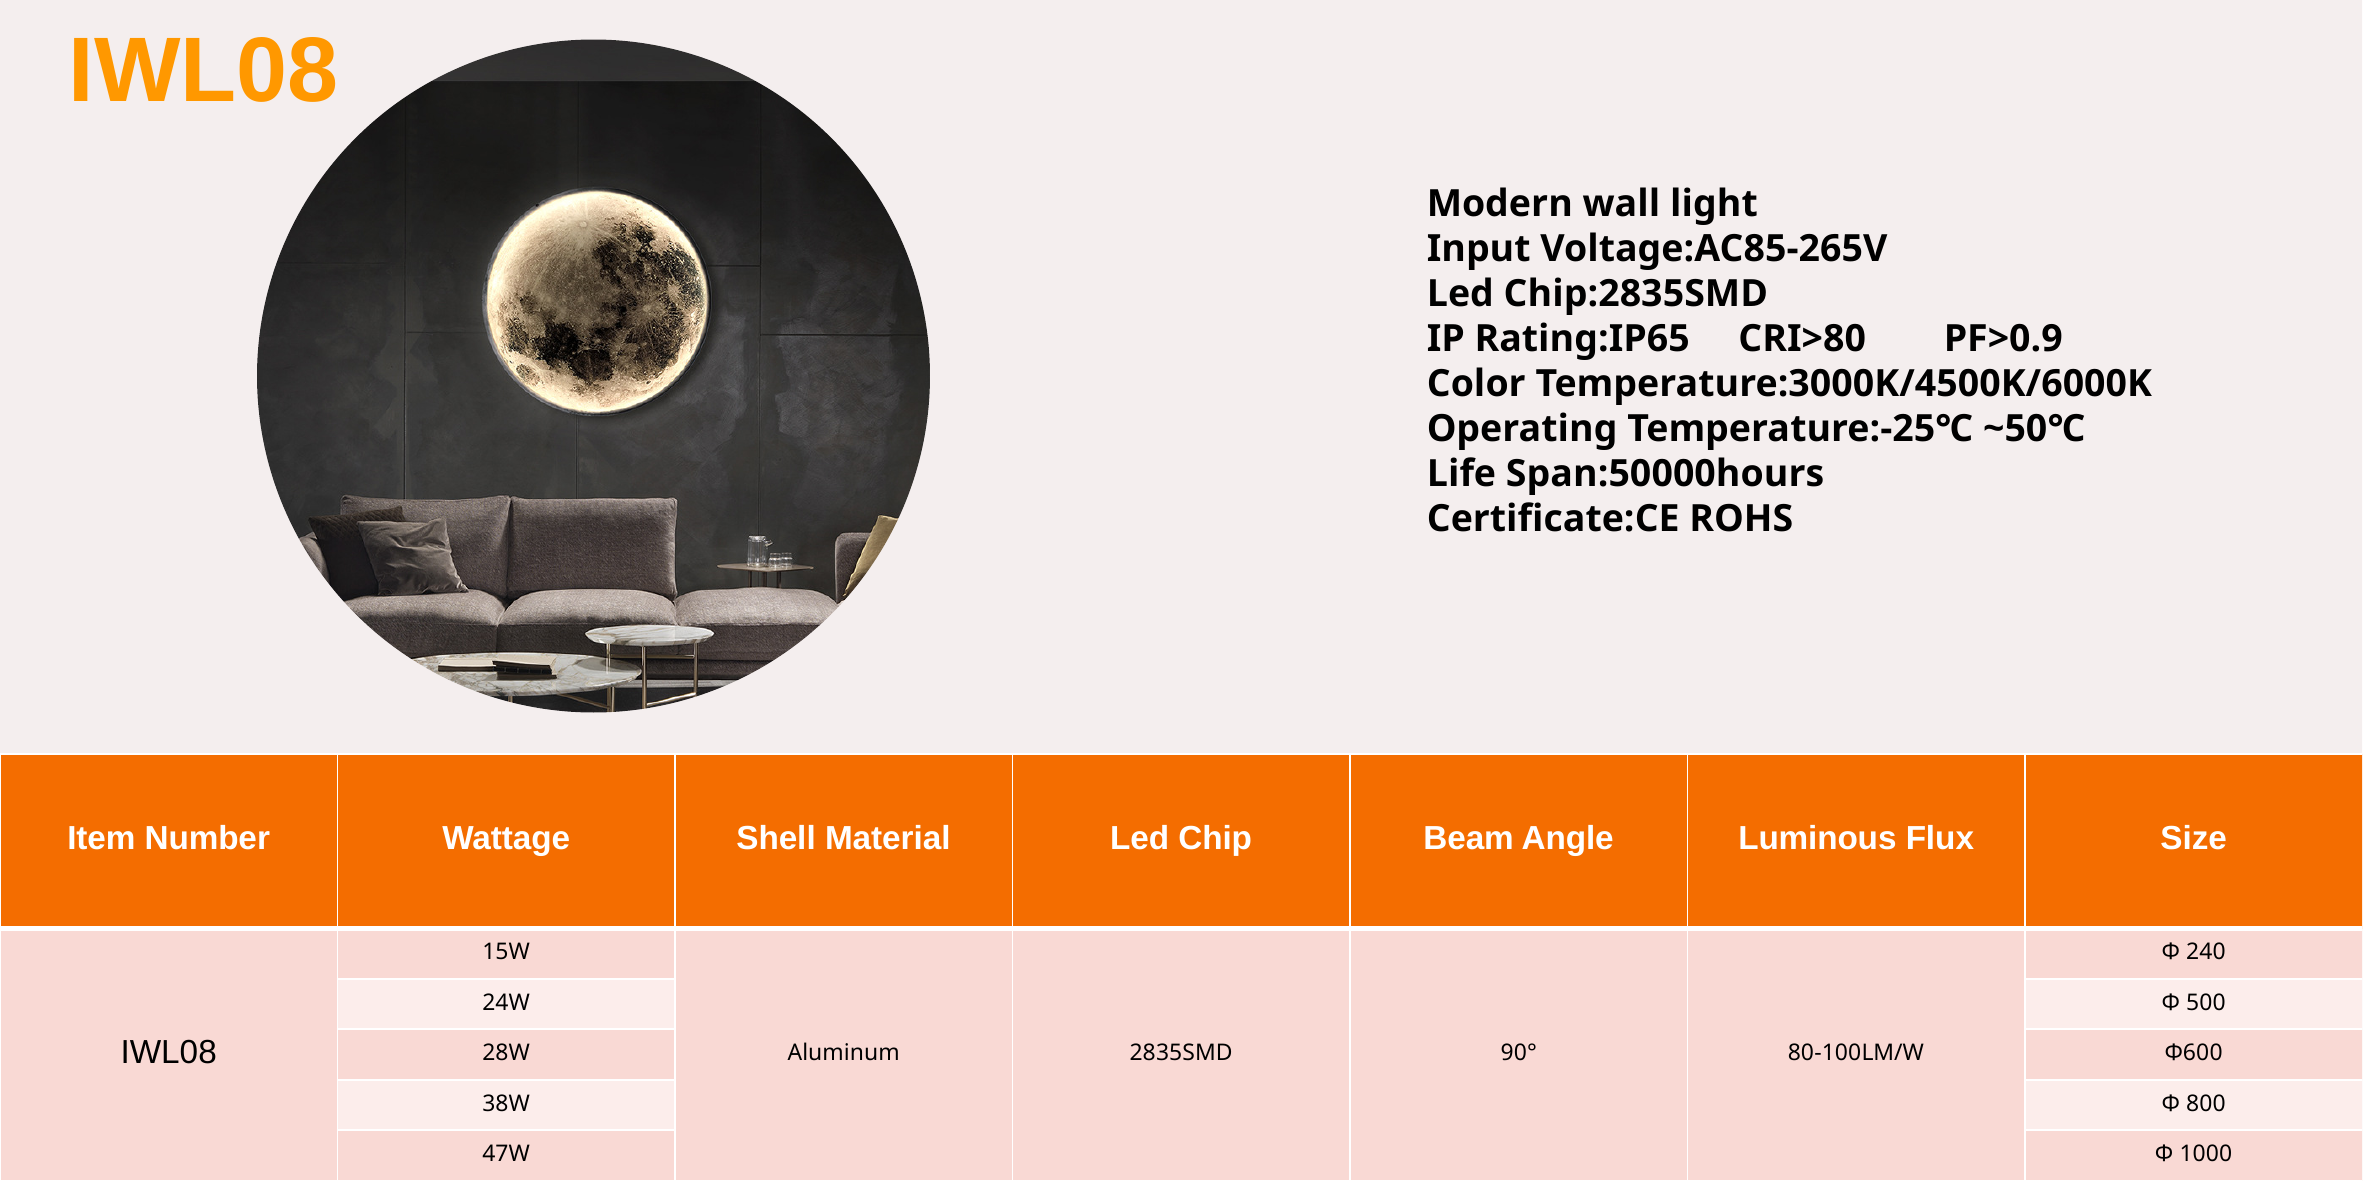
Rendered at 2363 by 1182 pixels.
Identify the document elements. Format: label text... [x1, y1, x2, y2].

text_box [0, 0, 2363, 753]
table_cell Φ 240 [2026, 931, 2362, 978]
table_cell Φ 800 [2026, 1081, 2362, 1129]
table_header Shell Material [676, 755, 1012, 926]
table_cell 80-100LM/W [1688, 931, 2024, 1180]
table_cell 28W [338, 1030, 674, 1079]
table_header Beam Angle [1351, 755, 1687, 926]
table_header Wattage [338, 755, 674, 926]
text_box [1412, 171, 2277, 547]
table_cell Φ600 [2026, 1030, 2362, 1079]
table_cell 47W [338, 1131, 674, 1180]
table_cell Φ 1000 [2026, 1131, 2362, 1180]
table_cell Aluminum [676, 931, 1012, 1180]
table_header Luminous Flux [1688, 755, 2024, 926]
table_cell 2835SMD [1013, 931, 1349, 1180]
table_header Item Number [1, 755, 337, 926]
table_cell IWL08 [1, 931, 337, 1180]
table_header Size [2026, 755, 2362, 926]
table_cell Φ 500 [2026, 980, 2362, 1028]
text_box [0, 2, 932, 714]
table_cell 90° [1351, 931, 1687, 1180]
table_cell 15W [338, 931, 674, 978]
table_header Led Chip [1013, 755, 1349, 926]
table_cell 24W [338, 980, 674, 1028]
table_cell 38W [338, 1081, 674, 1129]
